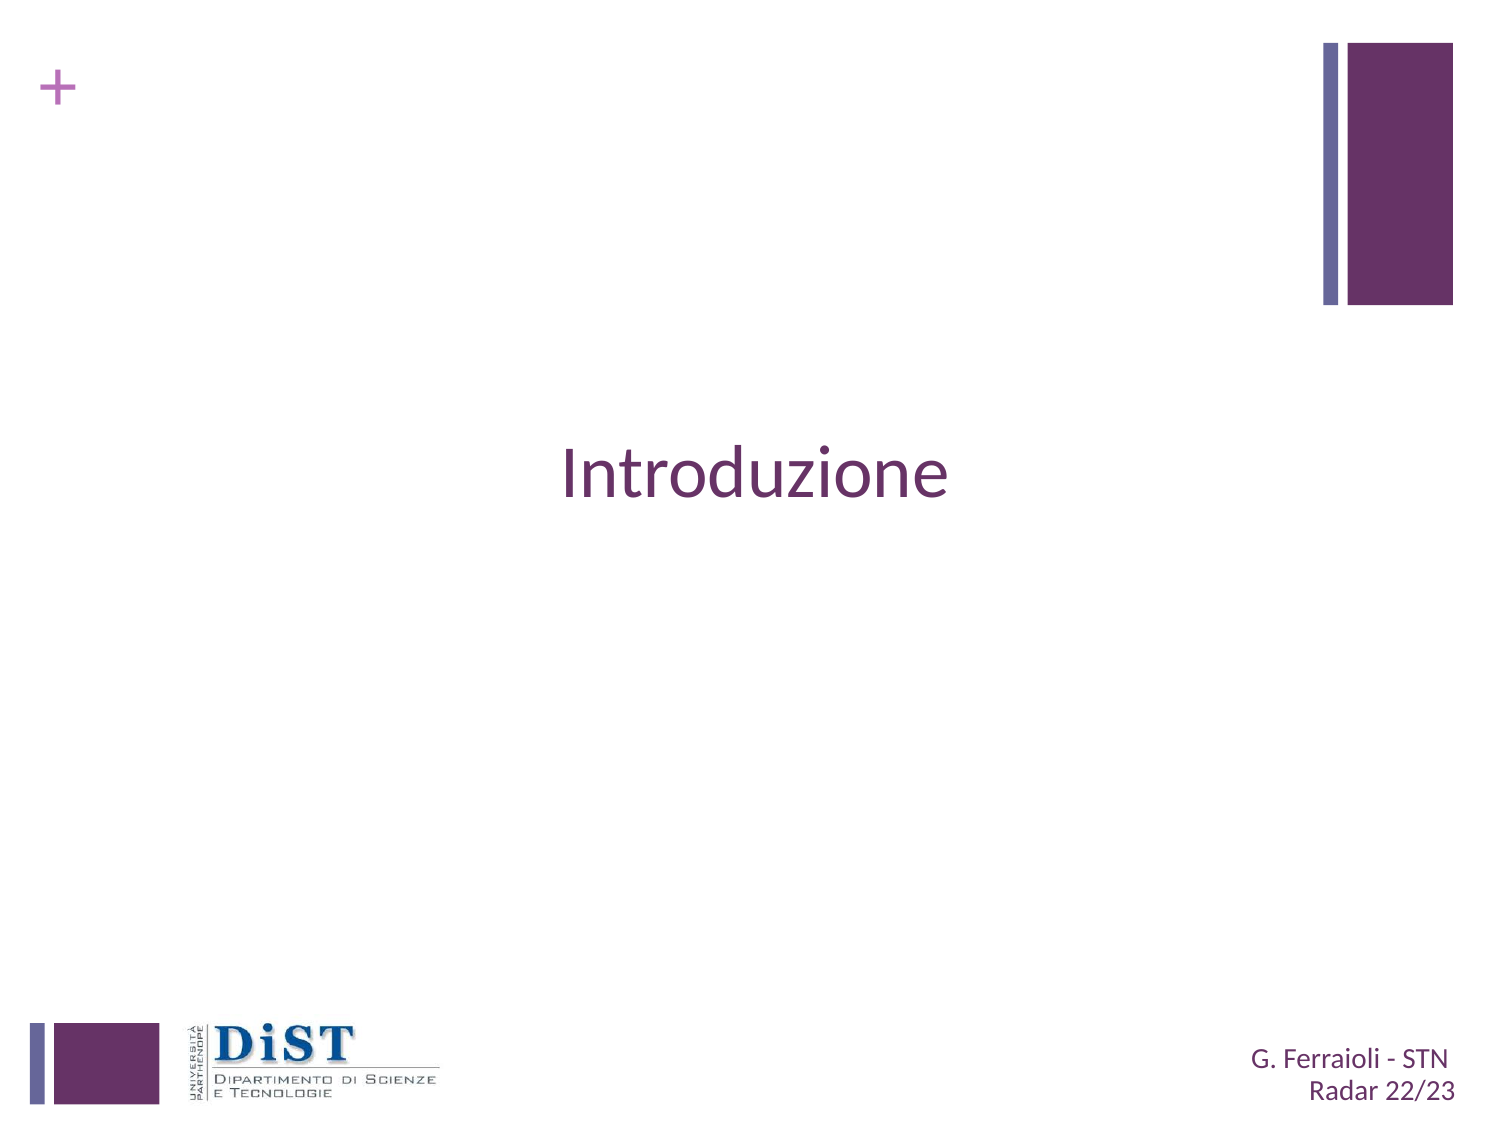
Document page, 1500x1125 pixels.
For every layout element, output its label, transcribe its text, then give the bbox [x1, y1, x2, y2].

picture [170, 1014, 463, 1112]
text_box Introduzione [135, 397, 1375, 616]
